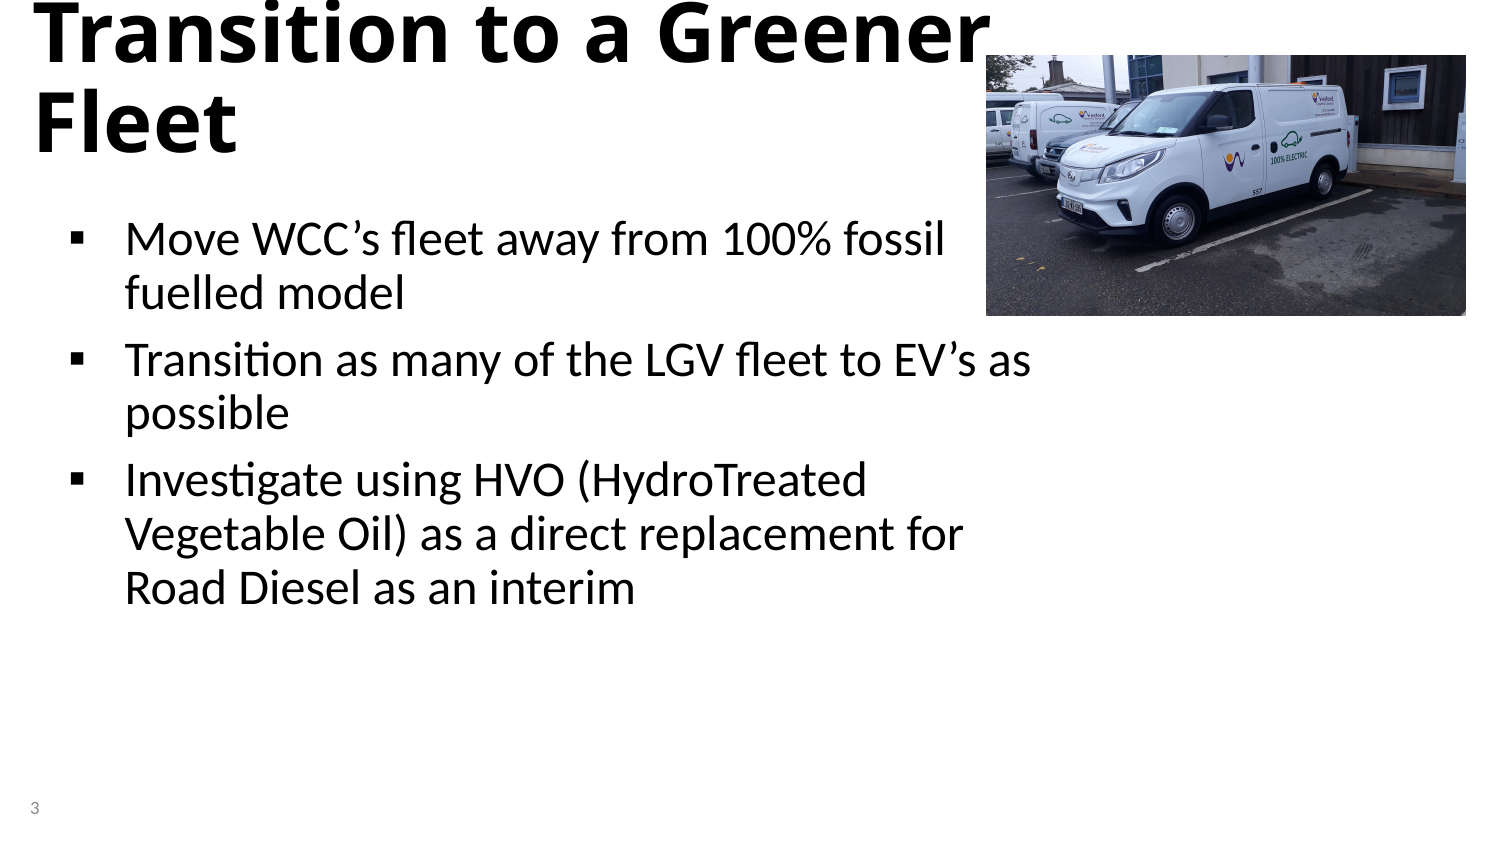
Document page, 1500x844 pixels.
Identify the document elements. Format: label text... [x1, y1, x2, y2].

picture [986, 55, 1466, 316]
list Move WCC’s fleet away from 100% fossil fuelled model Transition as many of the LGV fleet to EV’s as possible Investigate using HVO (HydroTreated Vegetable Oil) as a direct replacement for Road Diesel as an interim [34, 197, 1081, 800]
slide_number 3 [15, 774, 105, 839]
title Transition to a Greener Fleet [17, 0, 1211, 186]
